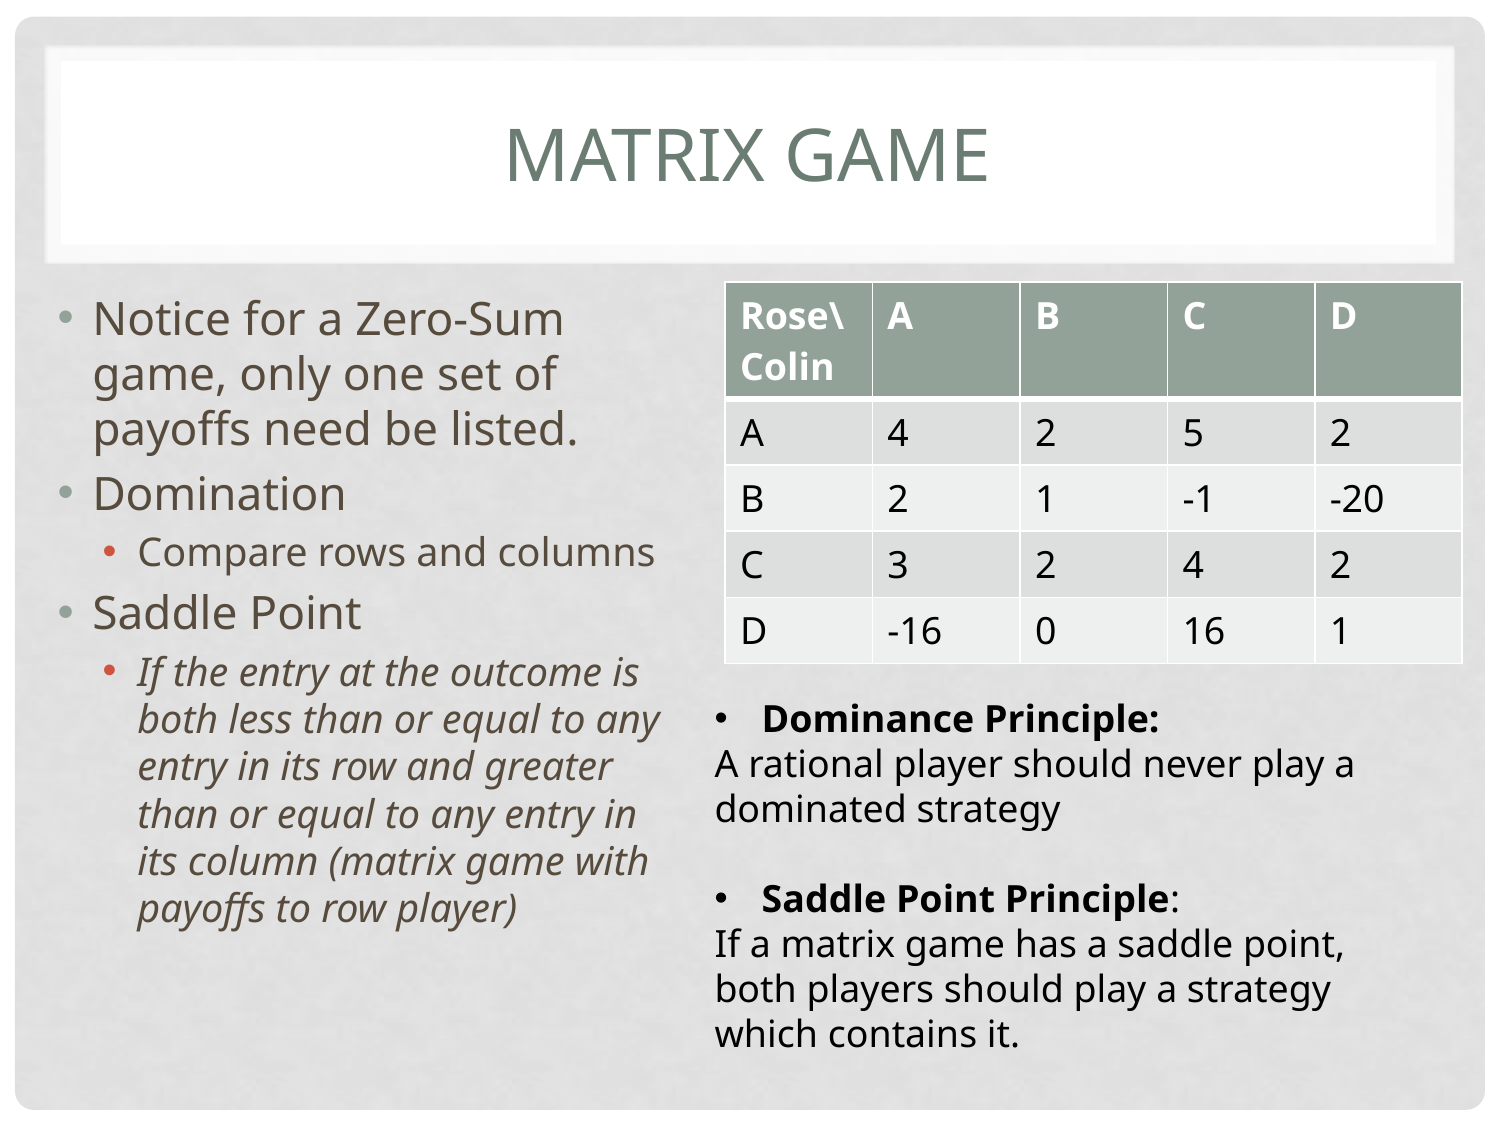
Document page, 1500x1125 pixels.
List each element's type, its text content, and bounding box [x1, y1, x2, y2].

table_cell 2 [1021, 532, 1167, 597]
title Matrix Game [69, 66, 1425, 238]
table_cell 3 [873, 532, 1019, 597]
table_cell 5 [1168, 402, 1314, 464]
table_header Rose\Colin [726, 283, 872, 396]
table_cell 4 [873, 402, 1019, 464]
list Notice for a Zero-Sum game, only one set of payoffs need be listed. Domination Compare rows and columns Saddle Point If the entry at the outcome is both less than or equal to any entry in its row and greater than or equal to any entry in its column (matrix game with payoffs to row player) [24, 281, 688, 1005]
table_cell 0 [1021, 598, 1167, 663]
table_cell B [726, 466, 872, 530]
table_cell A [726, 402, 872, 464]
table_header B [1021, 283, 1167, 396]
table_cell 2 [1316, 402, 1461, 464]
table_cell 1 [1316, 598, 1461, 663]
table_header A [873, 283, 1019, 396]
table_cell 16 [1168, 598, 1314, 663]
table_cell 4 [1168, 532, 1314, 597]
table_cell 2 [1021, 402, 1167, 464]
table_header D [1316, 283, 1461, 396]
table_cell 2 [873, 466, 1019, 530]
table_cell -16 [873, 598, 1019, 663]
table_cell 2 [1316, 532, 1461, 597]
table_cell C [726, 532, 872, 597]
table_header C [1168, 283, 1314, 396]
table_cell D [726, 598, 872, 663]
table_cell -20 [1316, 466, 1461, 530]
table_cell 1 [1021, 466, 1167, 530]
text_box Dominance Principle: A rational player should never play a dominated strategy Saddle Point Principle: If a matrix game has a saddle point, both players should play a strategy which contains it. [699, 687, 1438, 1063]
table_cell -1 [1168, 466, 1314, 530]
